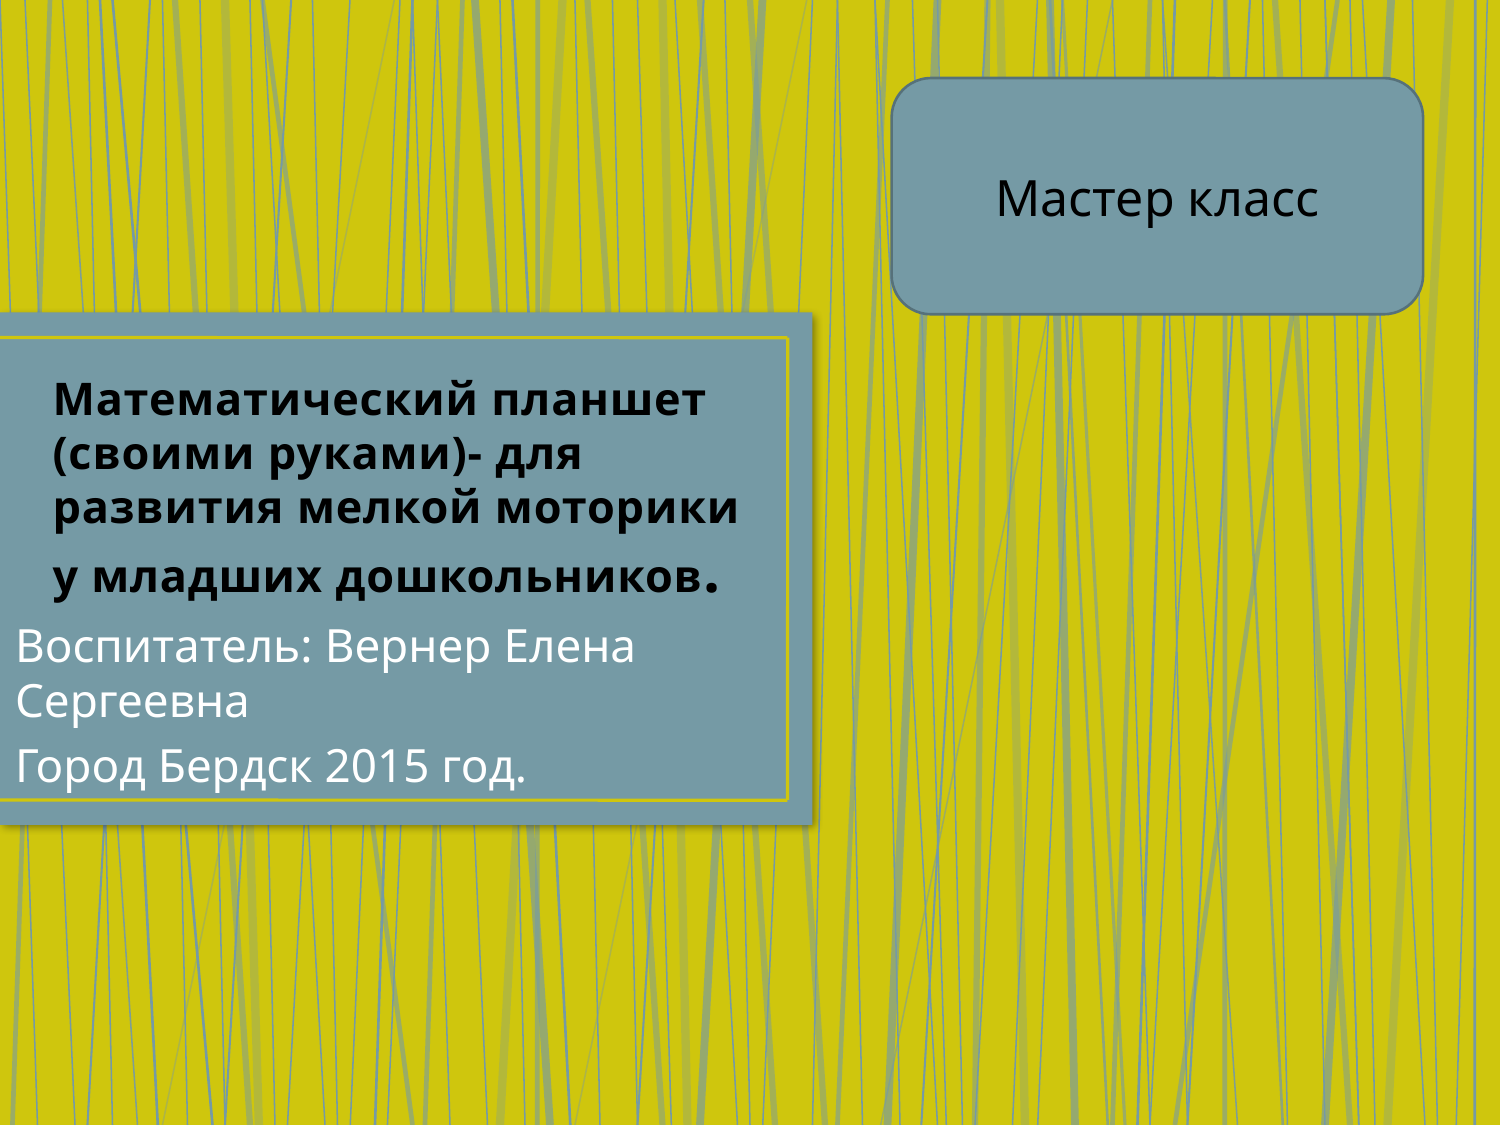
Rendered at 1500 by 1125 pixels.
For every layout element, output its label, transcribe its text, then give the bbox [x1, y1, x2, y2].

subtitle Воспитатель: Вернер Елена Сергеевна Город Бердск 2015 год. [0, 609, 826, 785]
text_box Мастер класс [890, 76, 1425, 316]
title Математический планшет (своими руками)- для развития мелкой моторики у младших дошкольников. [37, 349, 763, 609]
